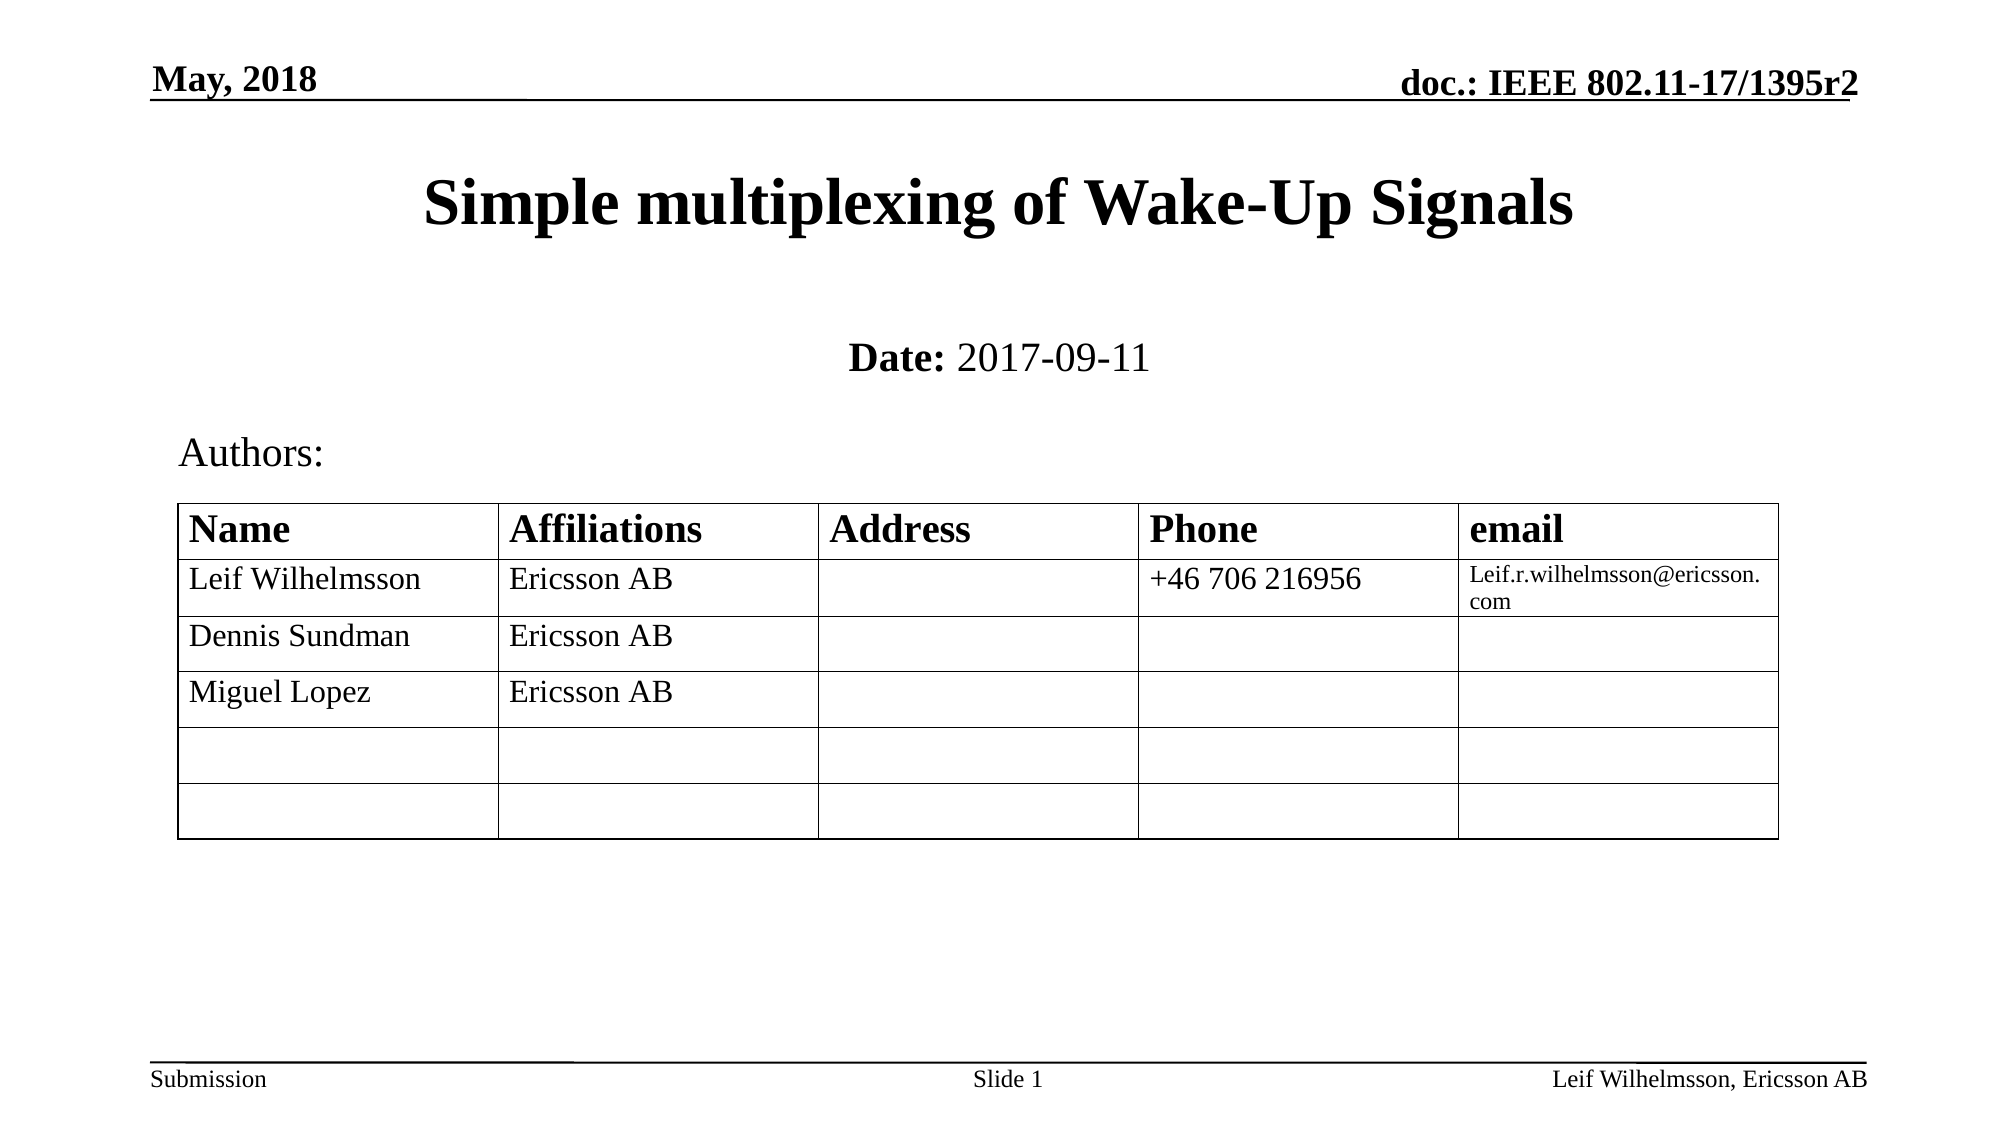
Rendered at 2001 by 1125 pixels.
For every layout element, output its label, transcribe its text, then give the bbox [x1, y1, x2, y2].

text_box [162, 503, 1830, 909]
subtitle Date: 2017-09-11 [299, 322, 1701, 401]
title Simple multiplexing of Wake-Up Signals [149, 76, 1851, 319]
footer Leif Wilhelmsson, Ericsson AB [1171, 1061, 1869, 1093]
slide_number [152, 54, 563, 100]
slide_number Slide 1 [950, 1061, 1067, 1123]
text_box Authors: [162, 417, 401, 480]
